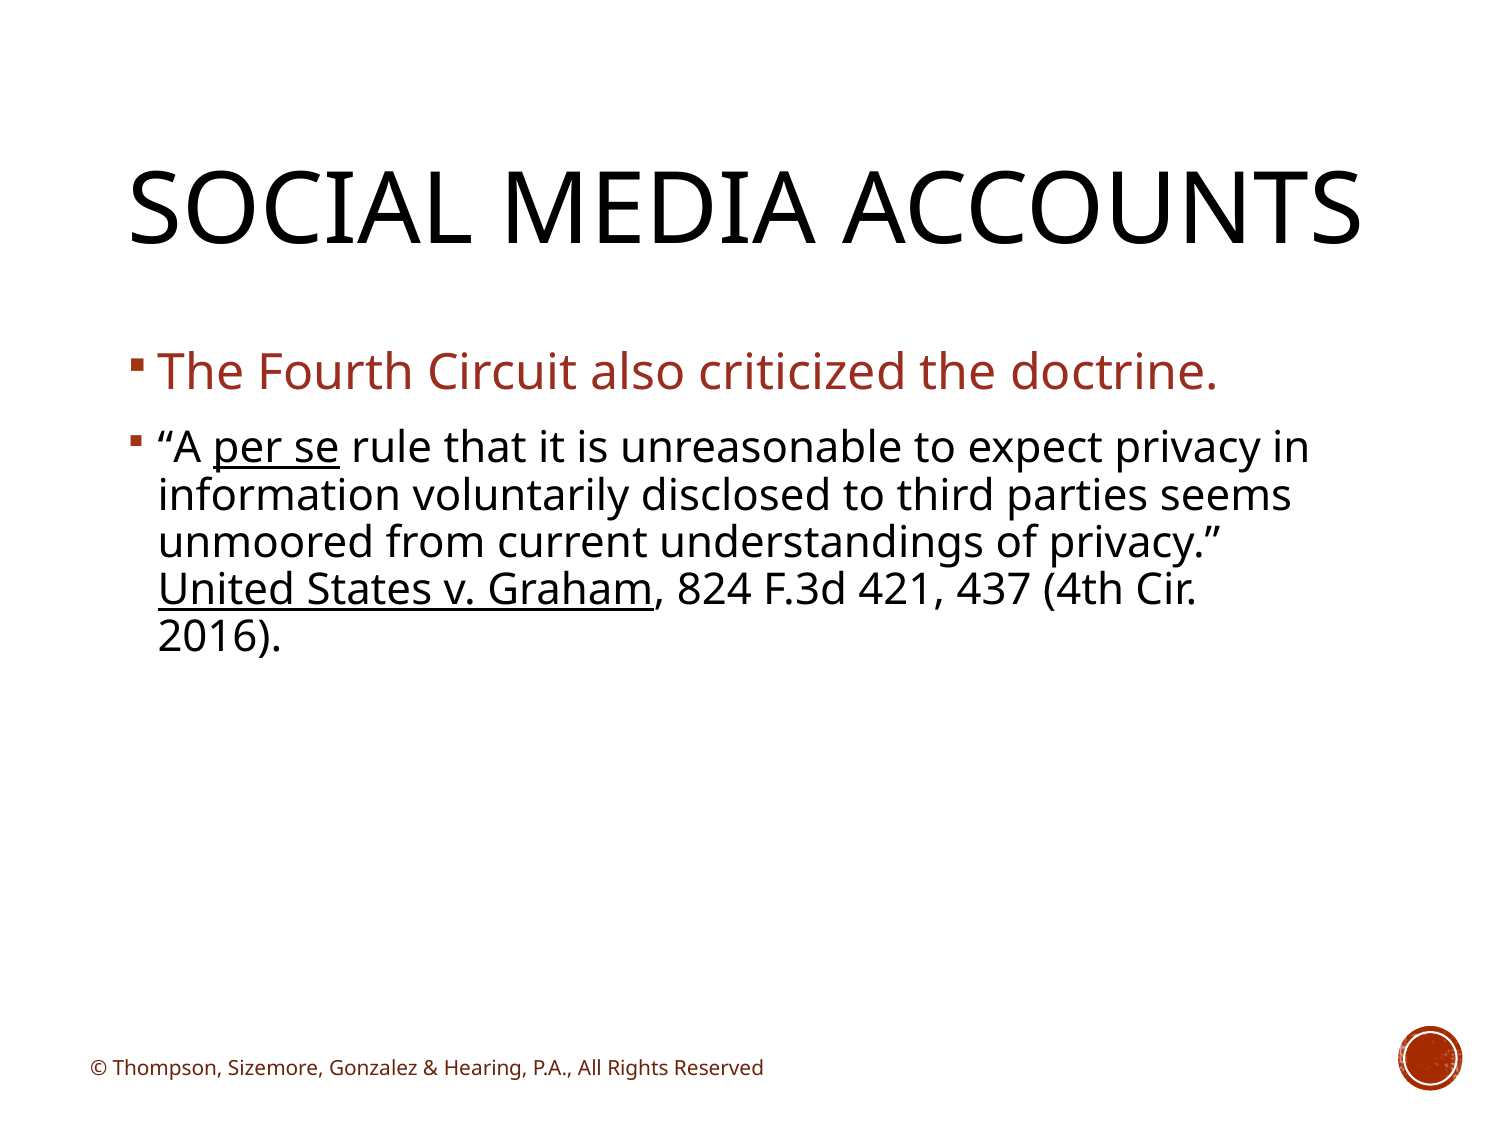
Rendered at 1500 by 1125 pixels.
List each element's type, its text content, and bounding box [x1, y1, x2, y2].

list The Fourth Circuit also criticized the doctrine. “A per se rule that it is unreasonable to expect privacy in information voluntarily disclosed to third parties seems unmoored from current understandings of privacy.” United States v. Graham, 824 F.3d 421, 437 (4th Cir. 2016). [112, 338, 1332, 775]
footer © Thompson, Sizemore, Gonzalez & Hearing, P.A., All Rights Reserved [75, 1037, 854, 1098]
title Social Media Accounts [112, 79, 1388, 344]
